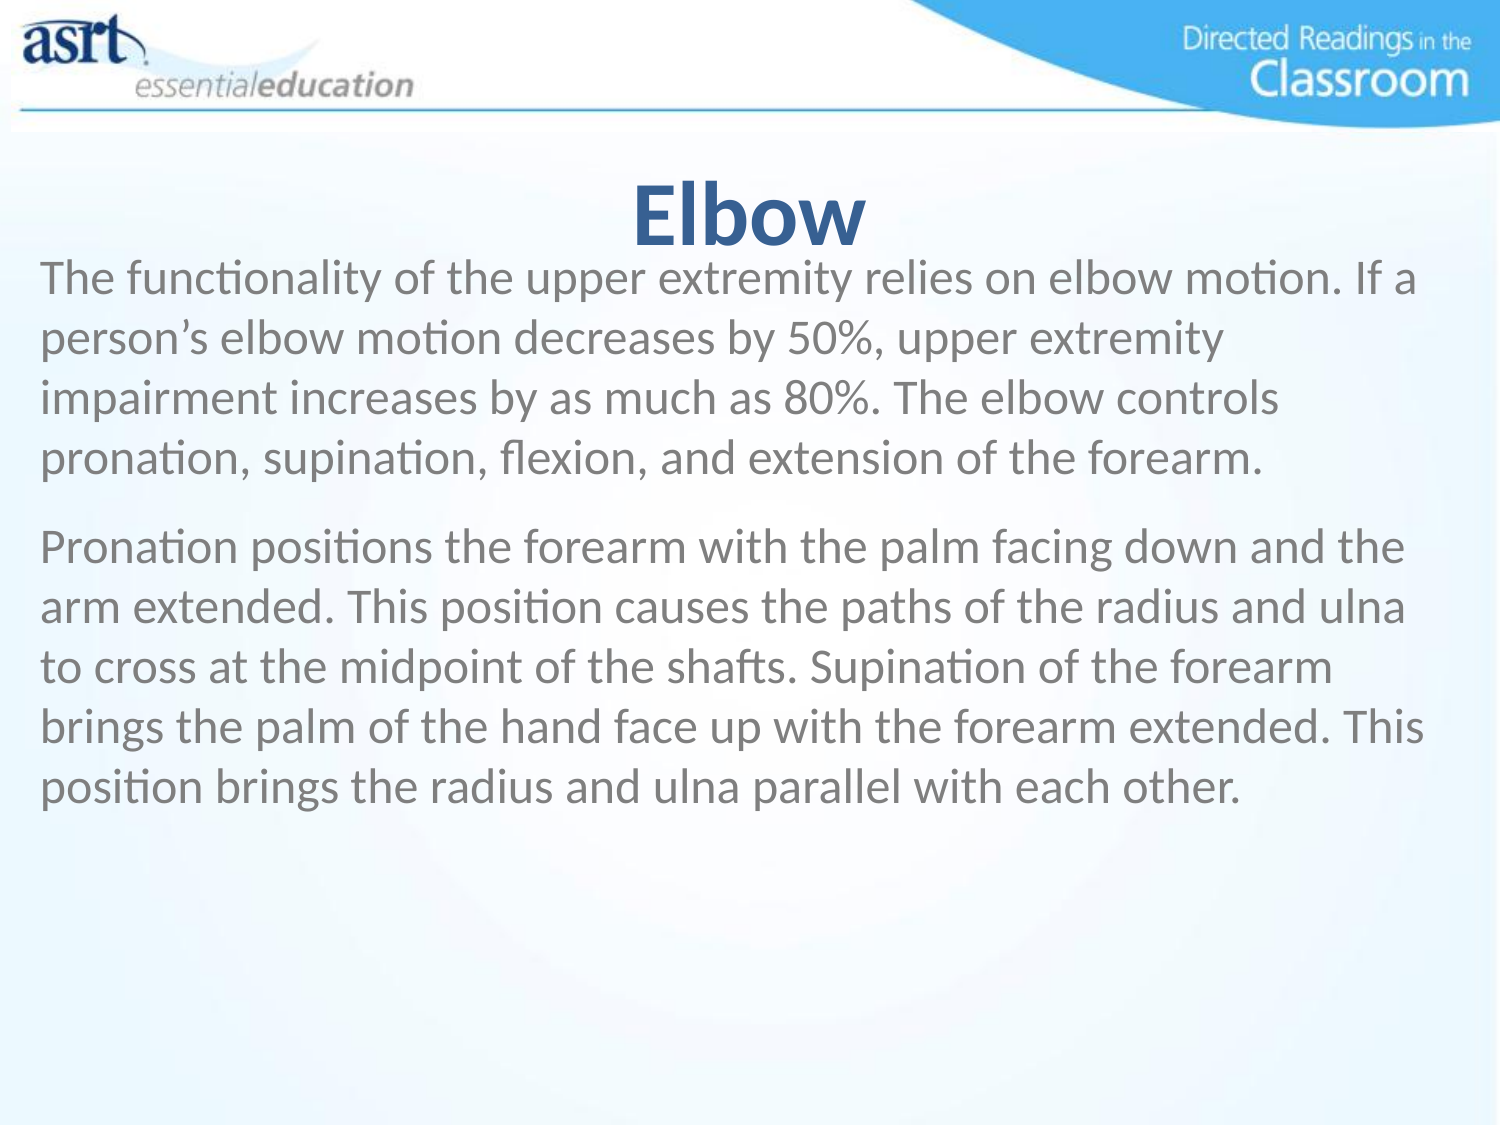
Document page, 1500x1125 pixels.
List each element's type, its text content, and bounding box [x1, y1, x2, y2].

picture [0, 0, 1500, 1125]
title Elbow [74, 114, 1426, 237]
list The functionality of the upper extremity relies on elbow motion. If a person’s elbow motion decreases by 50%, upper extremity impairment increases by as much as 80%. The elbow controls pronation, supination, flexion, and extension of the forearm. Pronation positions the forearm with the palm facing down and the arm extended. This position causes the paths of the radius and ulna to cross at the midpoint of the shafts. Supination of the forearm brings the palm of the hand face up with the forearm extended. This position brings the radius and ulna parallel with each other. [24, 237, 1476, 938]
